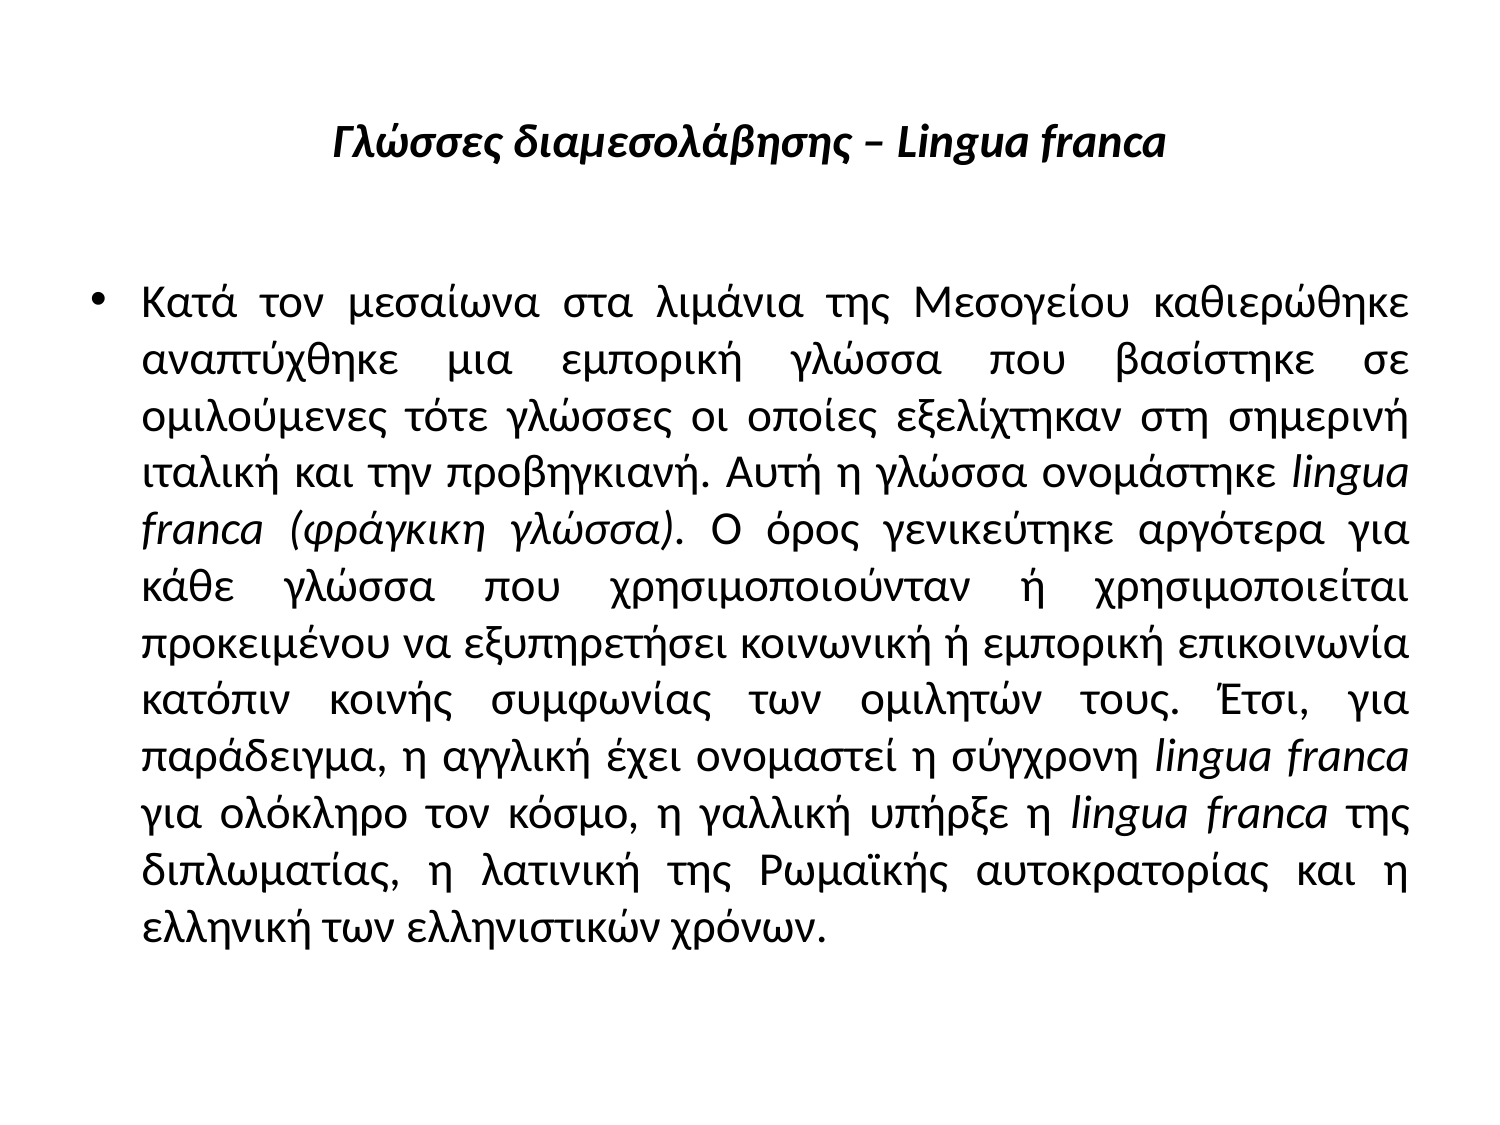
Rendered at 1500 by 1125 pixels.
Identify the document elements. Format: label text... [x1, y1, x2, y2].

list Κατά τον μεσαίωνα στα λιμάνια της Μεσογείου καθιερώθηκε αναπτύχθηκε μια εμπορική γλώσσα που βασίστηκε σε ομιλούμενες τότε γλώσσες οι οποίες εξελίχτηκαν στη σημερινή ιταλική και την προβηγκιανή. Αυτή η γλώσσα ονομάστηκε lingua franca (φράγκικη γλώσσα). Ο όρος γενικεύτηκε αργότερα για κάθε γλώσσα που χρησιμοποιούνταν ή χρησιμοποιείται προκειμένου να εξυπηρετήσει κοινωνική ή εμπορική επικοινωνία κατόπιν κοινής συμφωνίας των ομιλητών τους. Έτσι, για παράδειγμα, η αγγλική έχει ονομαστεί η σύγχρονη lingua franca για ολόκληρο τον κόσμο, η γαλλική υπήρξε η lingua franca της διπλωματίας, η λατινική της Ρωμαϊκής αυτοκρατορίας και η ελληνική των ελληνιστικών χρόνων. [75, 262, 1425, 1005]
title Γλώσσες διαμεσολάβησης – Lingua franca [75, 45, 1425, 233]
